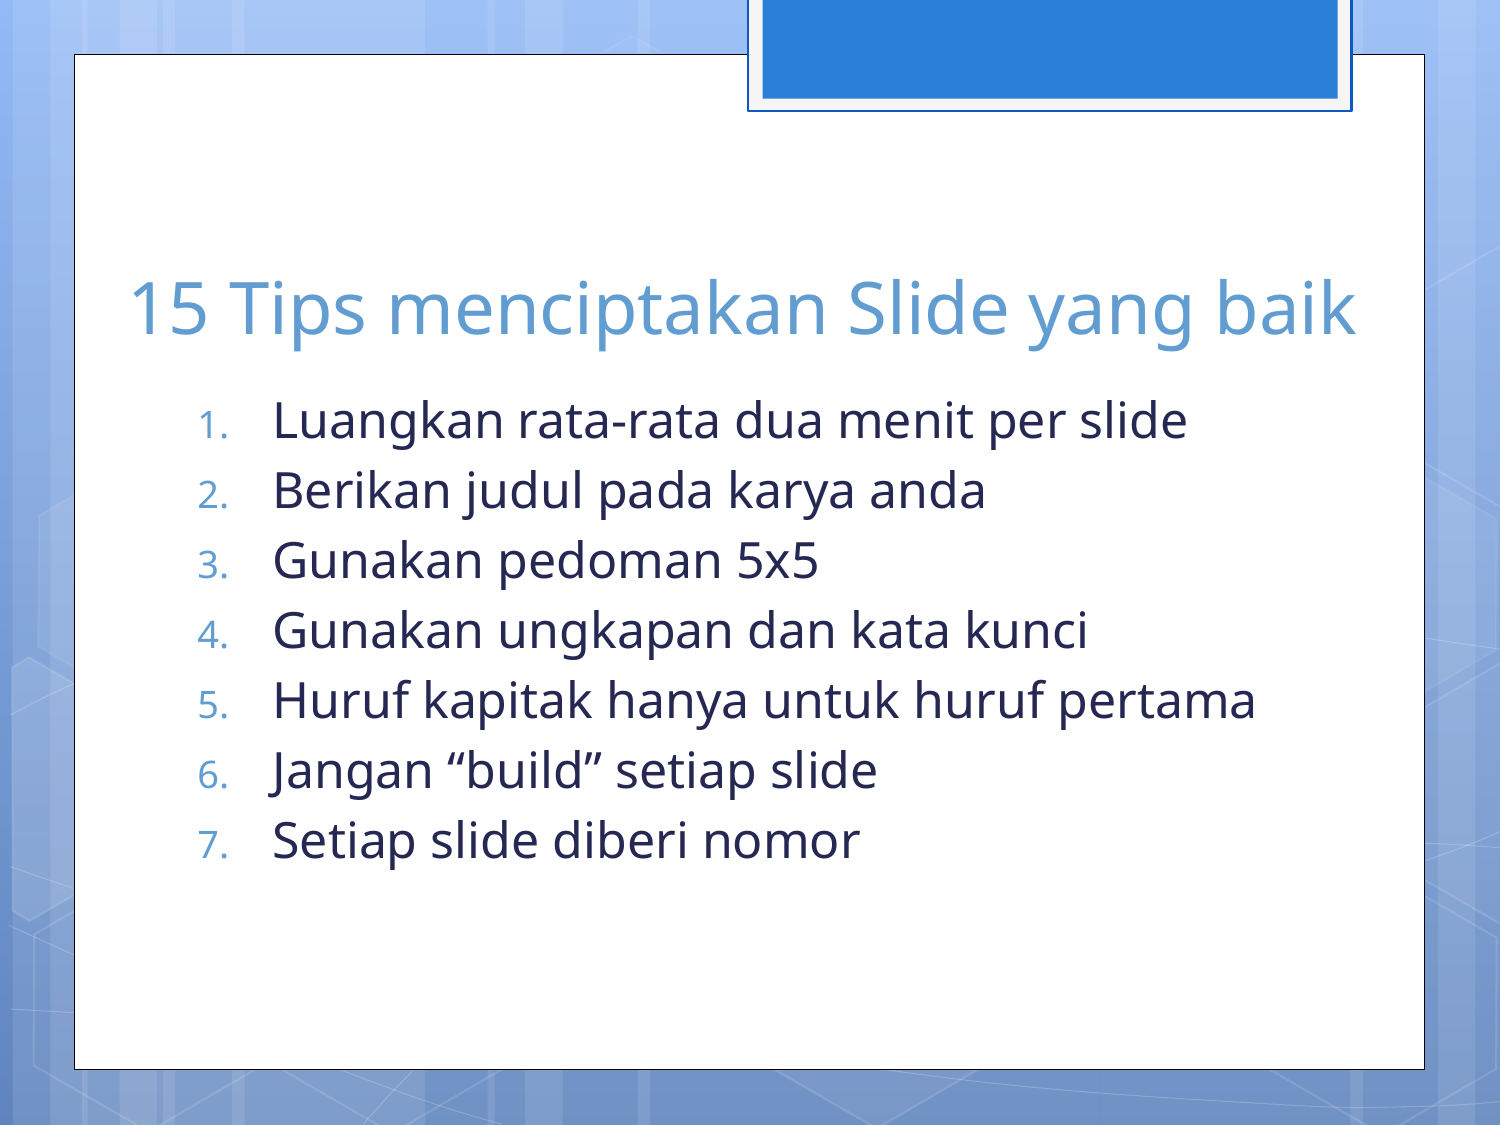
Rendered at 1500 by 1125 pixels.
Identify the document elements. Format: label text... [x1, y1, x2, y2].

title 15 Tips menciptakan Slide yang baik [112, 168, 1388, 357]
list Luangkan rata-rata dua menit per slide Berikan judul pada karya anda Gunakan pedoman 5x5 Gunakan ungkapan dan kata kunci Huruf kapitak hanya untuk huruf pertama Jangan “build” setiap slide Setiap slide diberi nomor [171, 381, 1283, 957]
